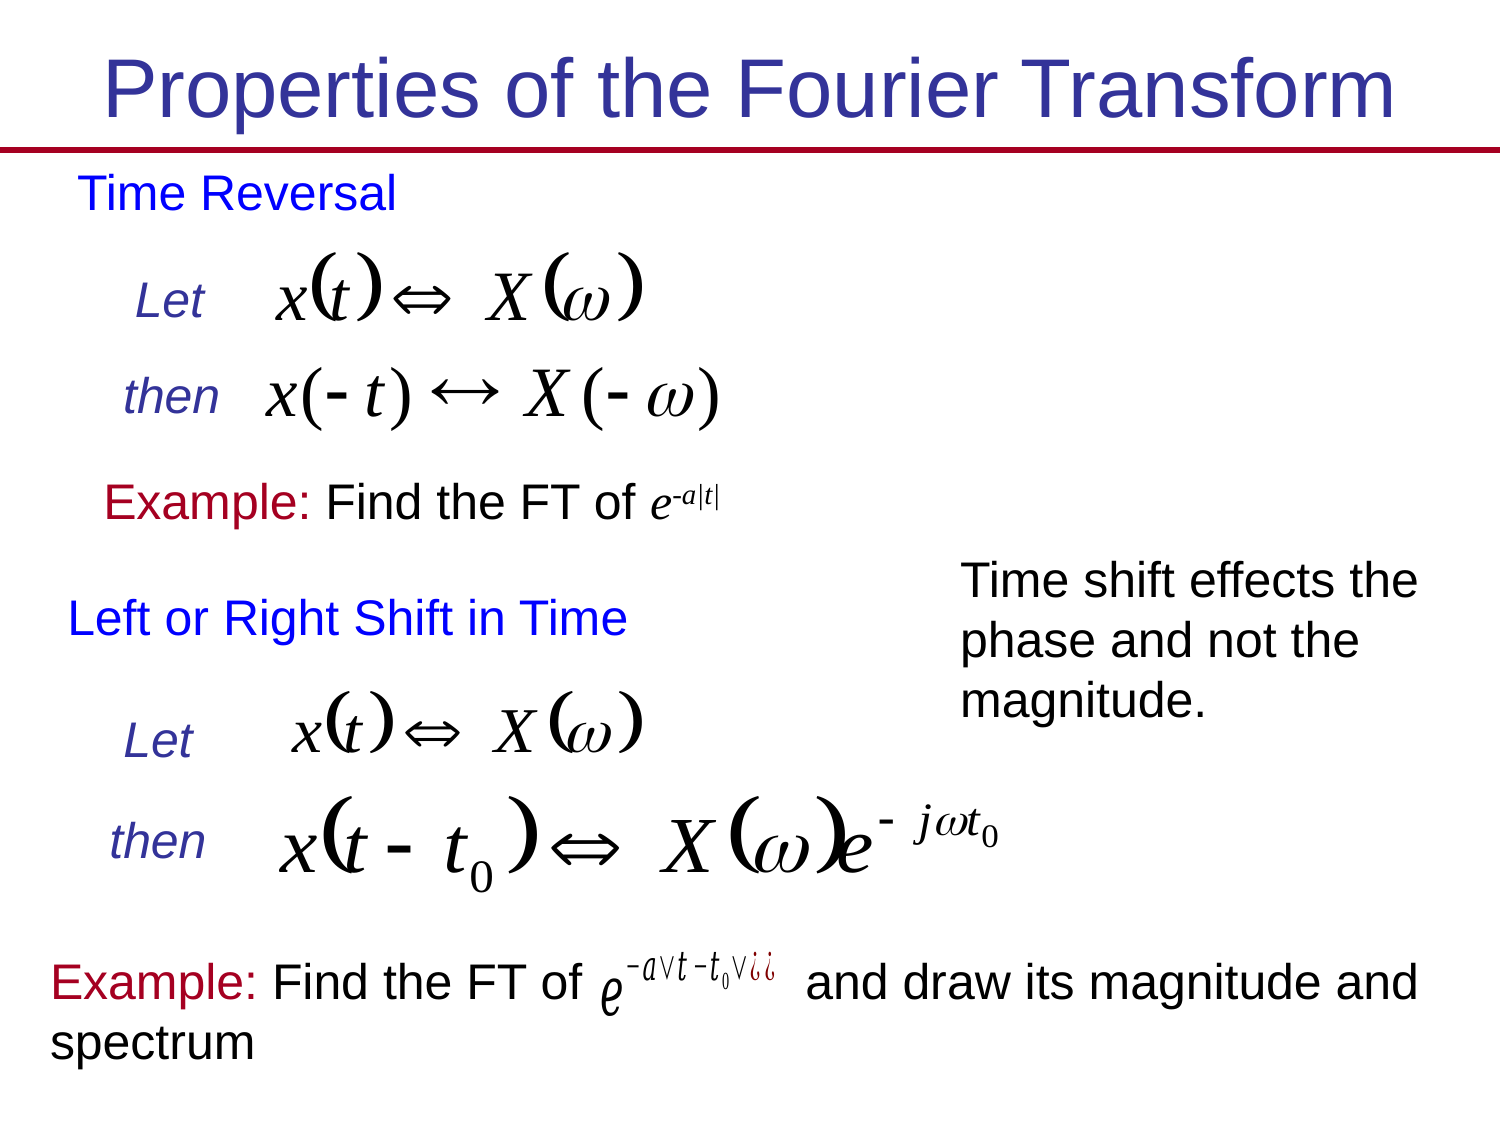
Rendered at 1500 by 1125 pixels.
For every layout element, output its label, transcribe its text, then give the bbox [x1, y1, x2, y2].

title Properties of the Fourier Transform [37, 24, 1463, 143]
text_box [260, 362, 726, 438]
text_box Time shift effects the phase and not the magnitude. [945, 539, 1473, 735]
text_box Time Reversal Let then [62, 162, 732, 475]
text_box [262, 249, 647, 351]
text_box Example: Find the FT of and draw its magnitude and spectrum [35, 941, 1473, 1077]
text_box Example: Find the FT of e-a|t| [88, 462, 736, 538]
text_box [52, 587, 1128, 926]
